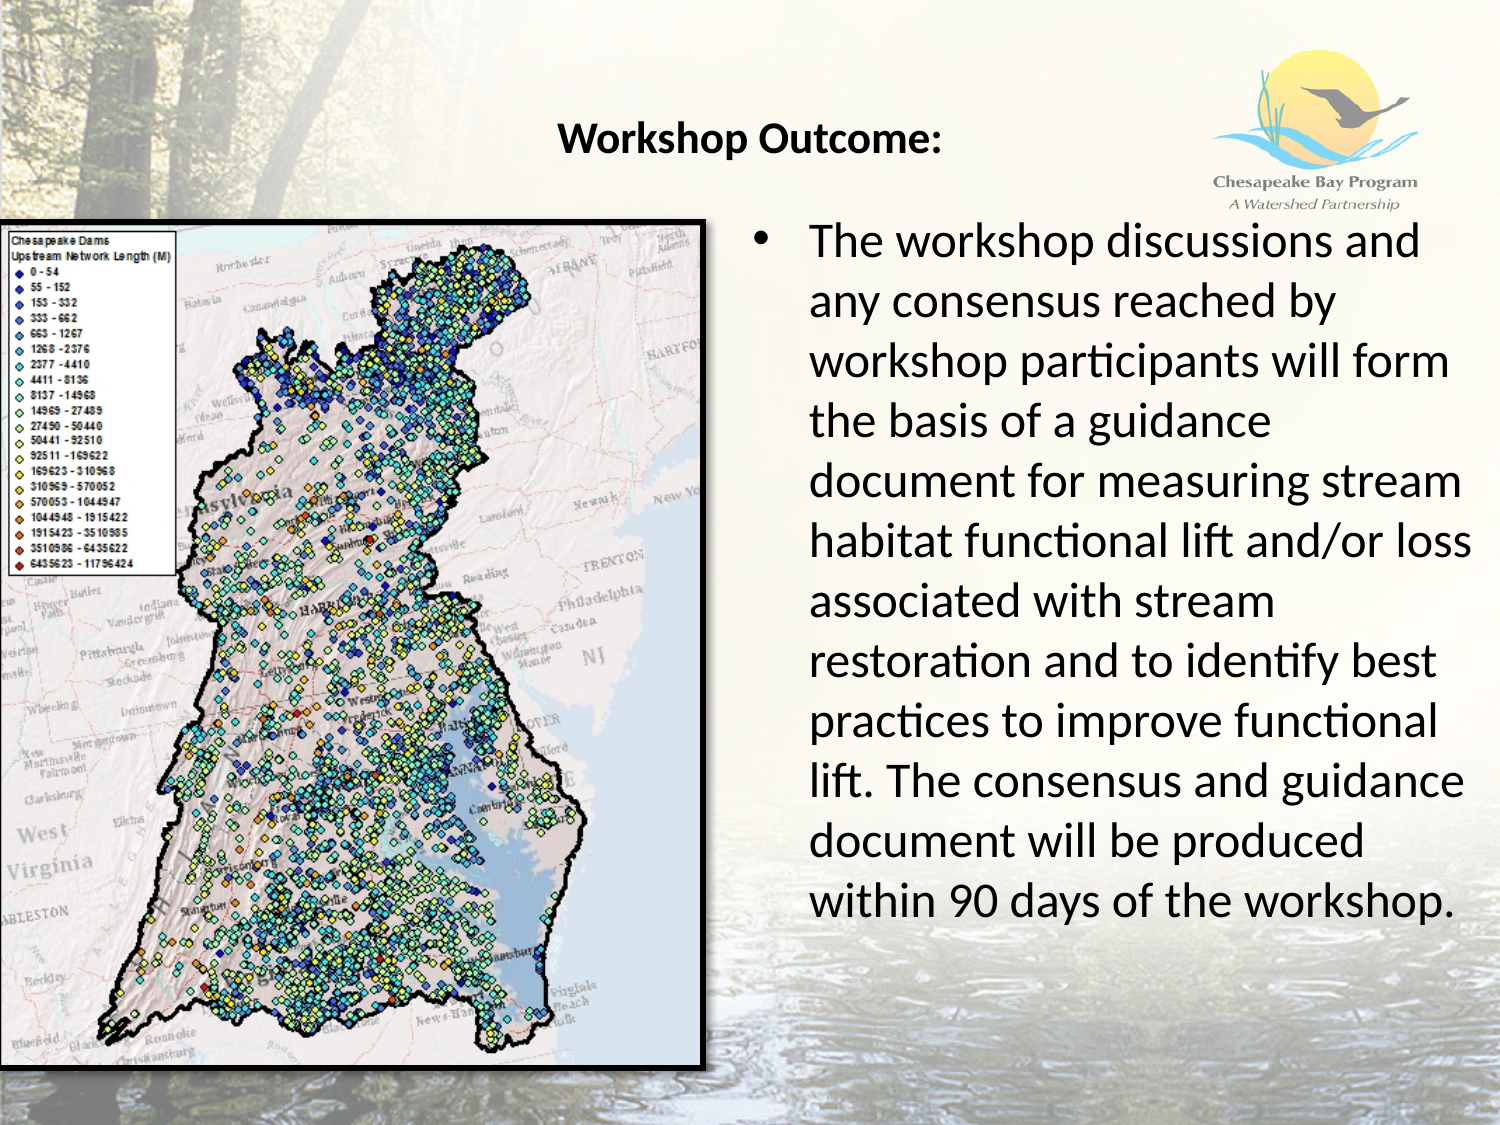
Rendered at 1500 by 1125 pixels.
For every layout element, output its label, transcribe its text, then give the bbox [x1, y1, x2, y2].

title Workshop Outcome: [112, 37, 1388, 225]
list The workshop discussions and any consensus reached by workshop participants will form the basis of a guidance document for measuring stream habitat functional lift and/or loss associated with stream restoration and to identify best practices to improve functional lift. The consensus and guidance document will be produced within 90 days of the workshop. [737, 200, 1500, 1038]
picture [0, 224, 701, 1066]
